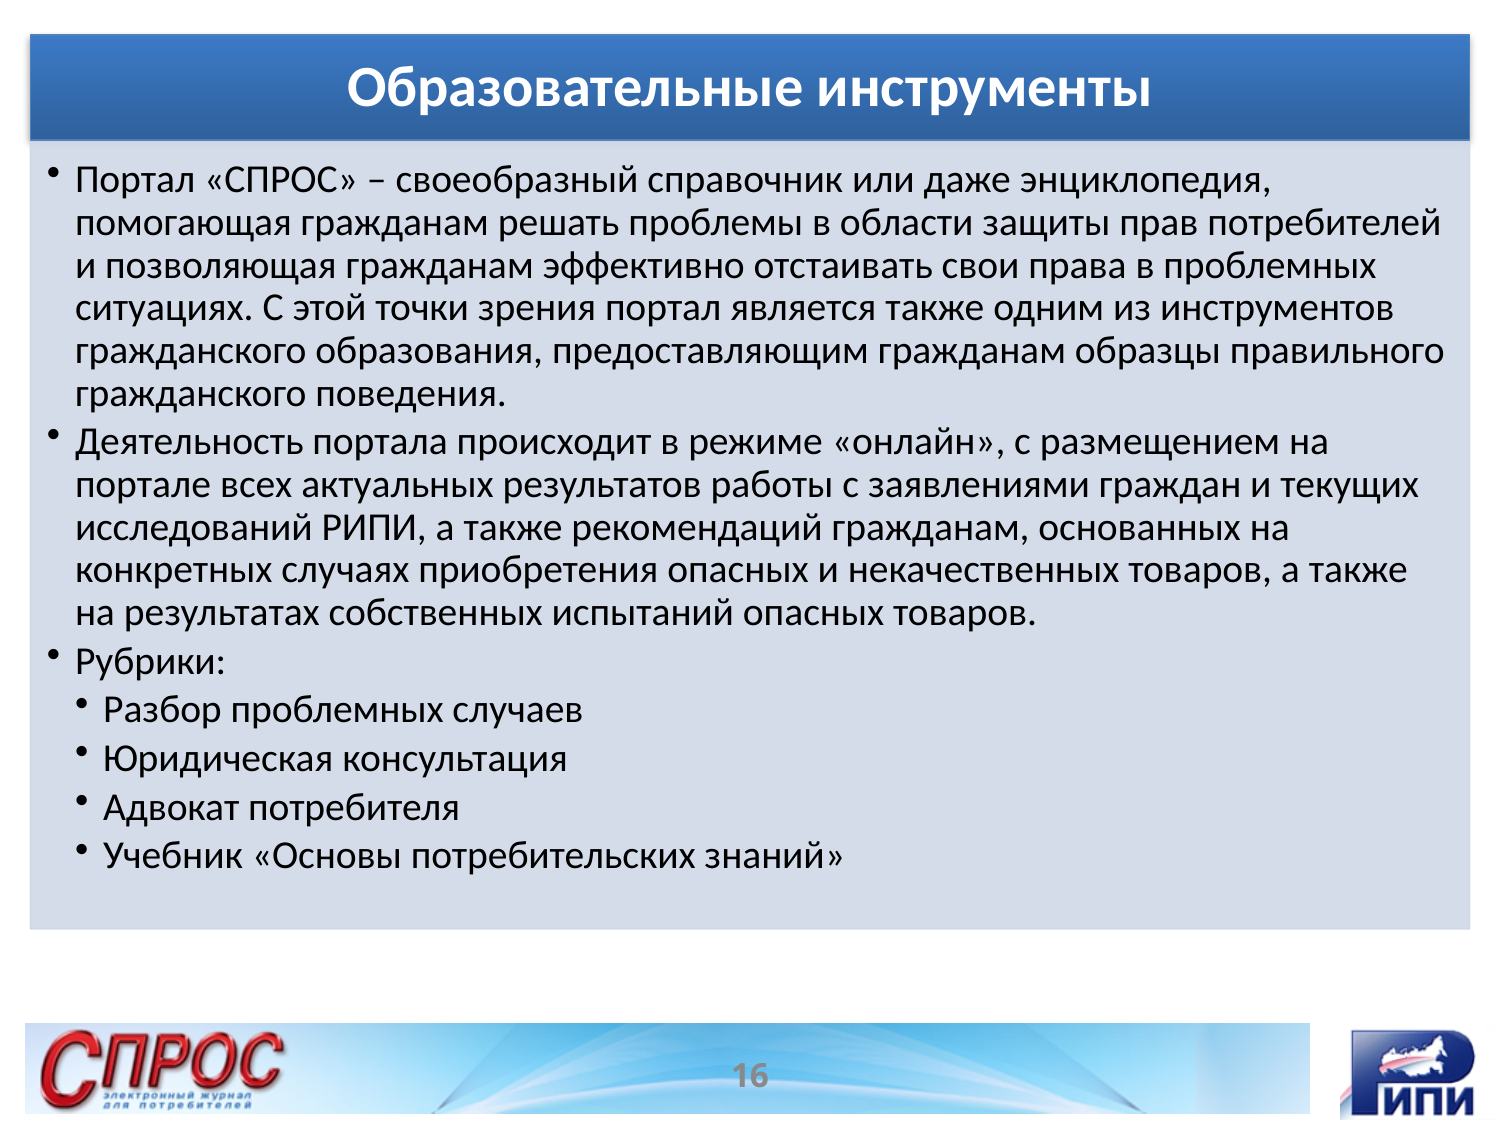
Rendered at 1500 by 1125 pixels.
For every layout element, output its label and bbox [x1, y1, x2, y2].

picture [1340, 1022, 1497, 1120]
list [30, 0, 1470, 963]
picture [25, 1022, 1311, 1115]
